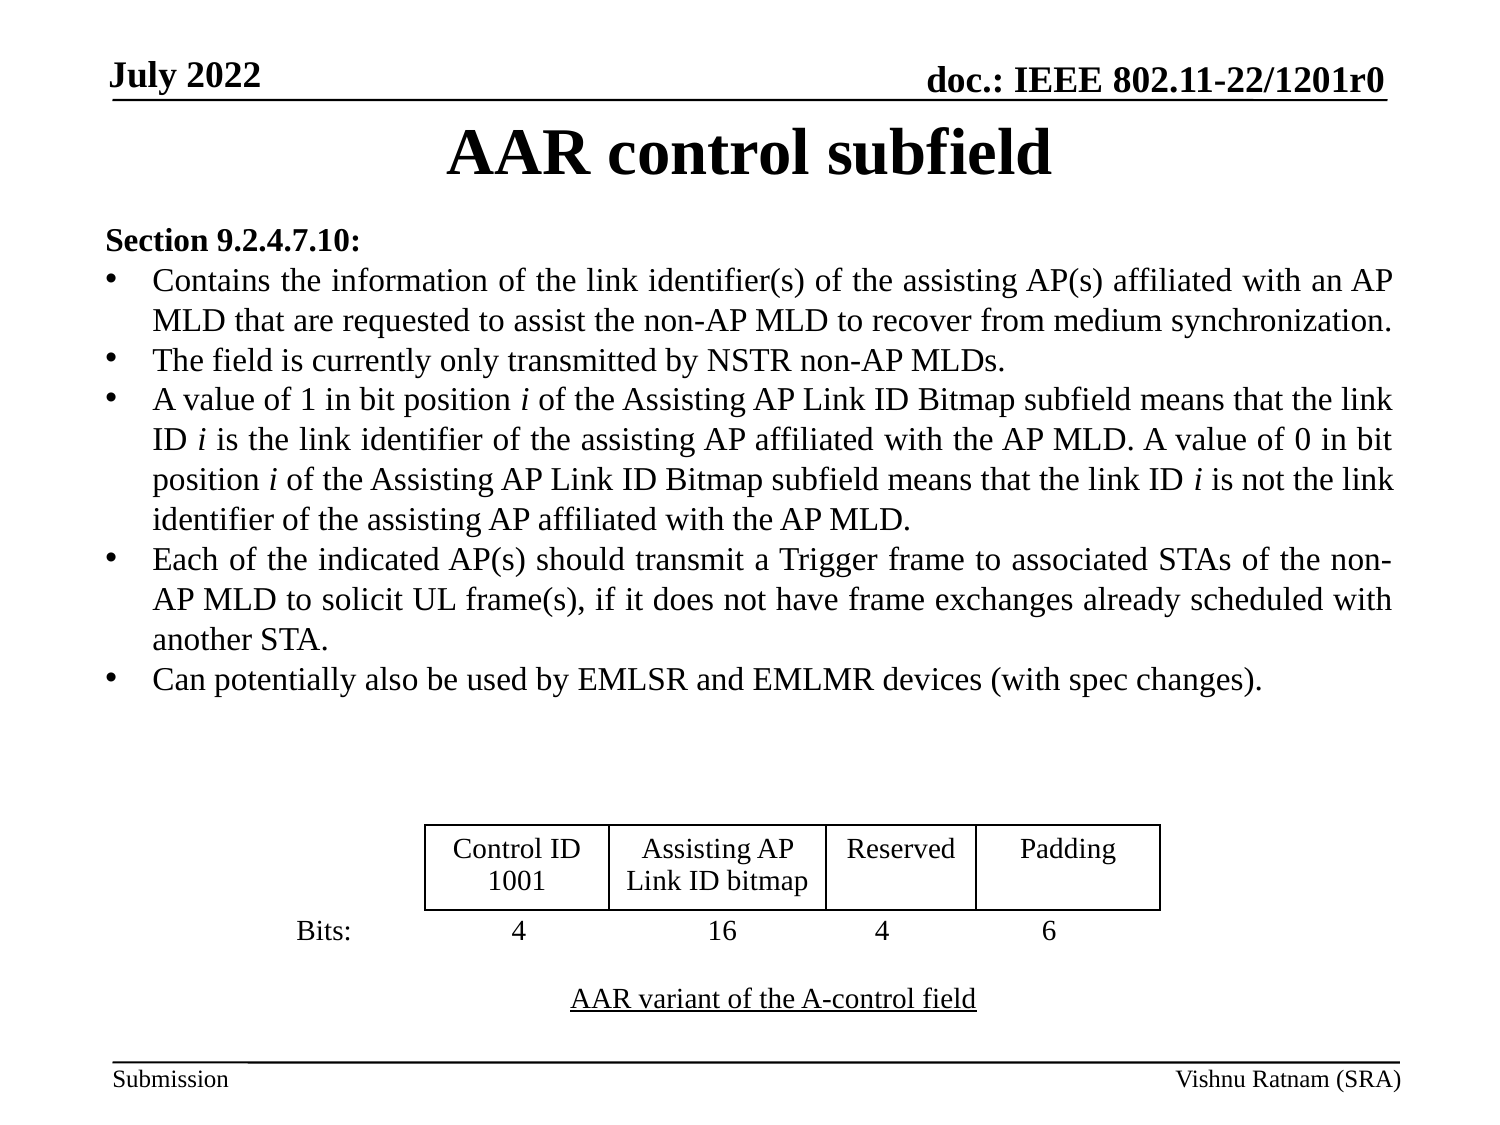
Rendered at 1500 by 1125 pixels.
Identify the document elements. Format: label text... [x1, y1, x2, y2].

title AAR control subfield [112, 98, 1388, 199]
text_box AAR variant of the A-control field [364, 972, 1183, 1022]
footer Vishnu Ratnam (SRA) [949, 1061, 1402, 1093]
text_box Section 9.2.4.7.10: Contains the information of the link identifier(s) of the assisting AP(s) affiliated with an AP MLD that are requested to assist the non-AP MLD to recover from medium synchronization. The field is currently only transmitted by NSTR non-AP MLDs. A value of 1 in bit position i of the Assisting AP Link ID Bitmap subfield means that the link ID i is the link identifier of the assisting AP affiliated with the AP MLD. A value of 0 in bit position i of the Assisting AP Link ID Bitmap subfield means that the link ID i is not the link identifier of the assisting AP affiliated with the AP MLD. Each of the indicated AP(s) should transmit a Trigger frame to associated STAs of the non-AP MLD to solicit UL frame(s), if it does not have frame exchanges already scheduled with another STA. Can potentially also be used by EMLSR and EMLMR devices (with spec changes). [90, 210, 1410, 705]
table_header Assisting AP Link ID bitmap [610, 826, 825, 904]
text_box Bits: 4 16 4 6 [281, 904, 1119, 954]
table_header Reserved [827, 826, 975, 904]
table_header Control ID 1001 [426, 826, 608, 904]
table_header Padding [977, 826, 1159, 909]
